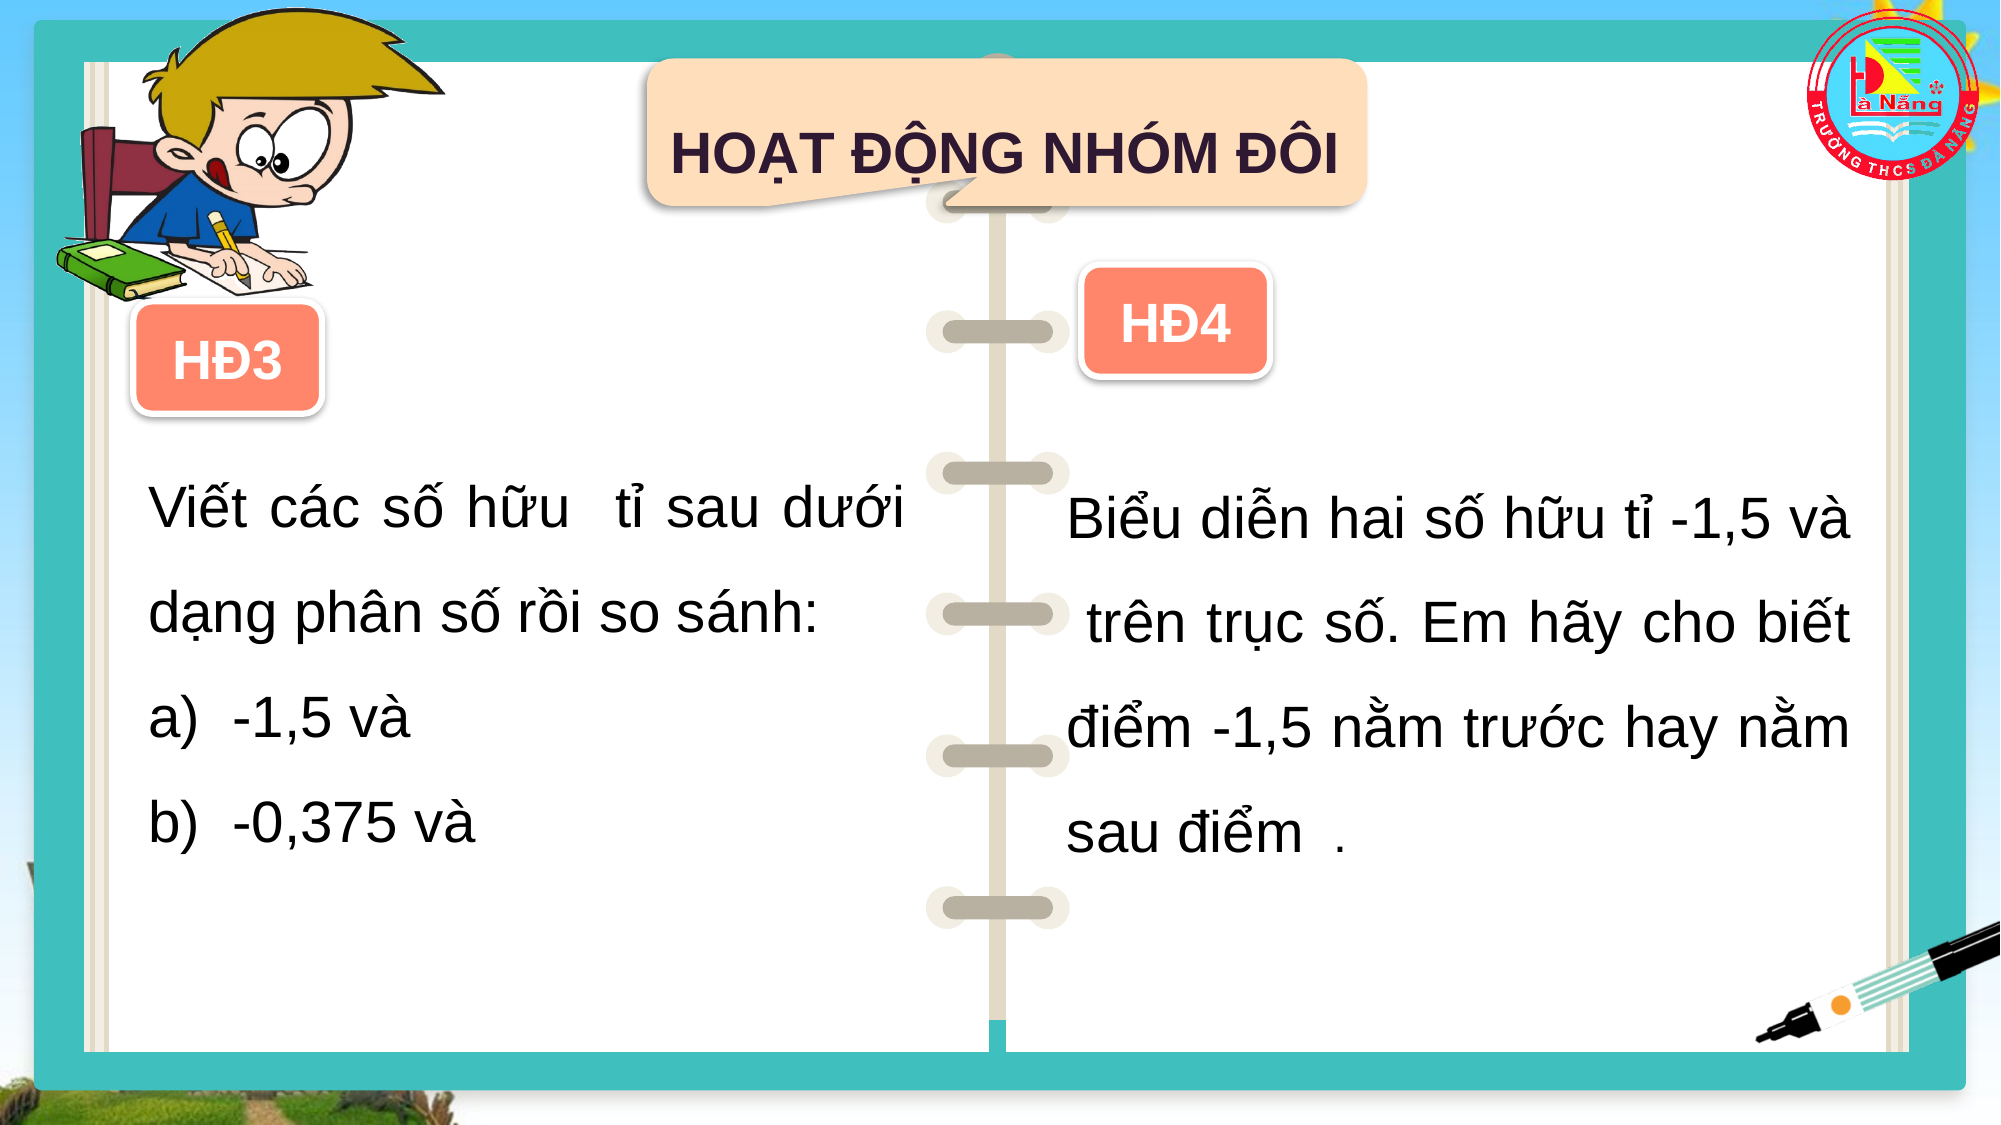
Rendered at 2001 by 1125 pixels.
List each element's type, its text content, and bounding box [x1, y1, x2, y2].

text_box HOẠT ĐỘNG NHÓM ĐÔI [647, 58, 1368, 206]
picture [0, 0, 2001, 1125]
text_box HĐ4 [1078, 261, 1274, 380]
text_box HĐ3 [130, 320, 326, 417]
